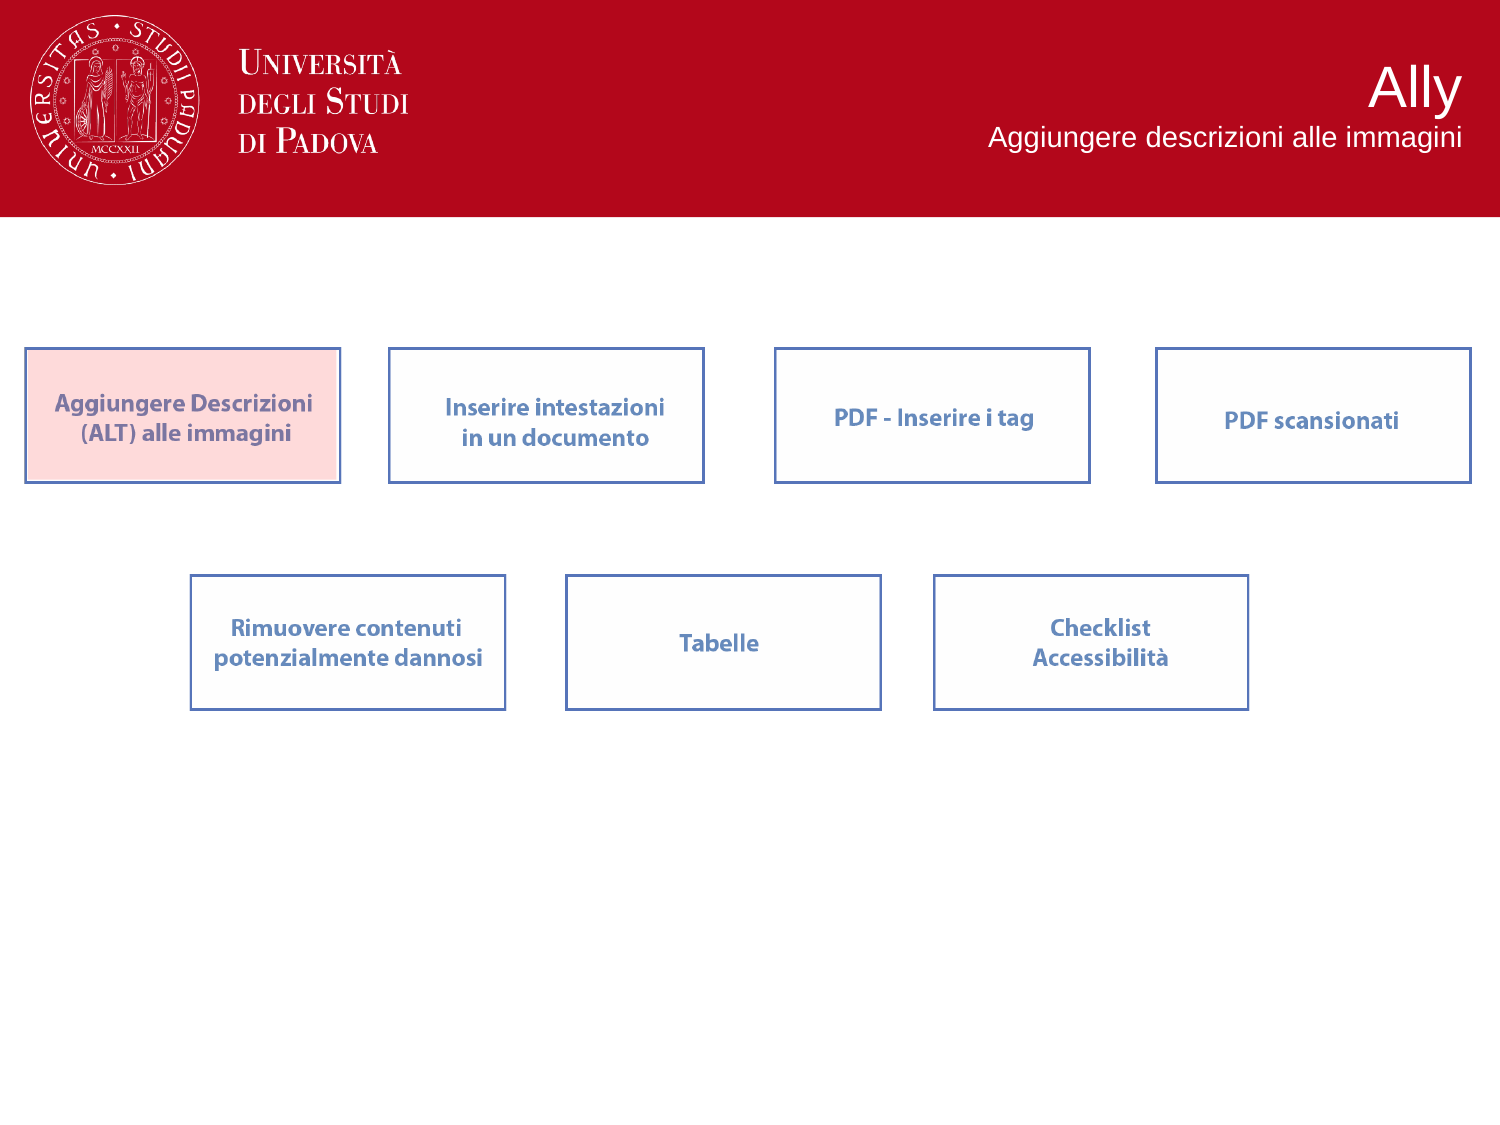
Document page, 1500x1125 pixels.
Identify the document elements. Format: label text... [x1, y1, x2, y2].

text_box [0, 0, 1500, 218]
text_box Ally Aggiungere descrizioni alle immagini [972, 41, 1478, 197]
picture [0, 317, 1500, 808]
picture [29, 15, 408, 185]
